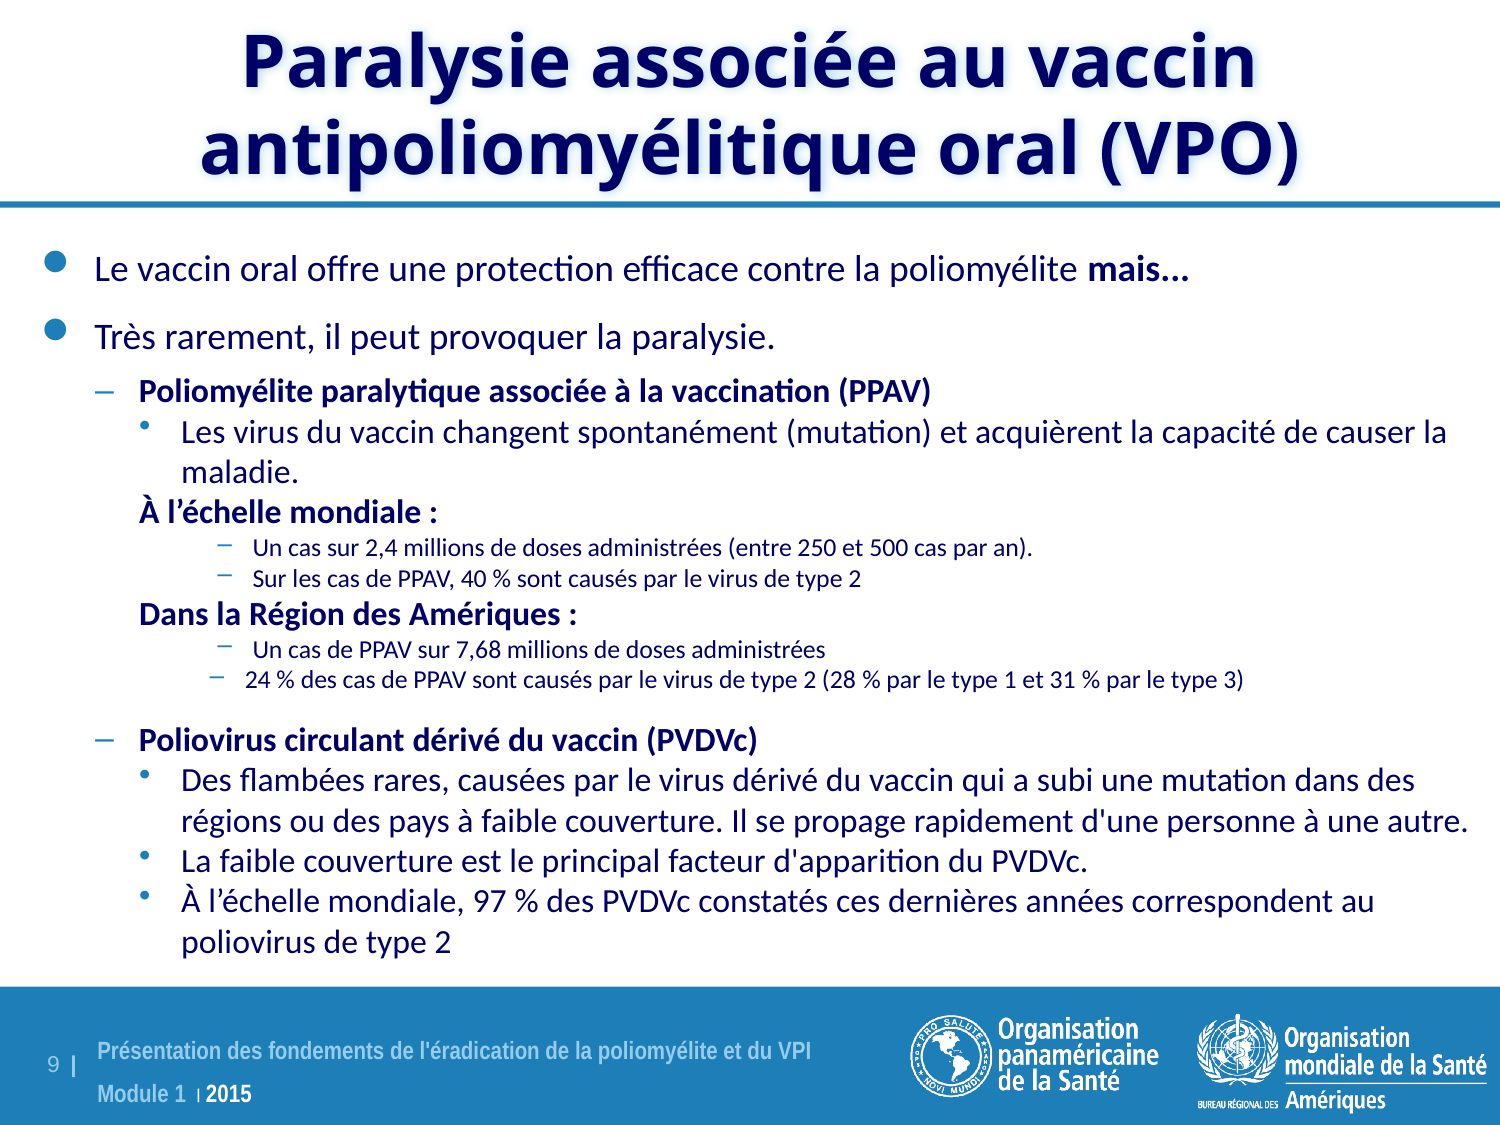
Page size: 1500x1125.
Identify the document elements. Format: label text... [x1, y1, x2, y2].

picture [898, 986, 1500, 1125]
title Paralysie associée au vaccin antipoliomyélitique oral (VPO) [0, 0, 1500, 204]
list Le vaccin oral offre une protection efficace contre la poliomyélite mais... Très rarement, il peut provoquer la paralysie. Poliomyélite paralytique associée à la vaccination (PPAV) Les virus du vaccin changent spontanément (mutation) et acquièrent la capacité de causer la maladie. À l’échelle mondiale : Un cas sur 2,4 millions de doses administrées (entre 250 et 500 cas par an). Sur les cas de PPAV, 40 % sont causés par le virus de type 2 Dans la Région des Amériques : Un cas de PPAV sur 7,68 millions de doses administrées 24 % des cas de PPAV sont causés par le virus de type 2 (28 % par le type 1 et 31 % par le type 3) Poliovirus circulant dérivé du vaccin (PVDVc) Des flambées rares, causées par le virus dérivé du vaccin qui a subi une mutation dans des régions ou des pays à faible couverture. Il se propage rapidement d'une personne à une autre. La faible couverture est le principal facteur d'apparition du PVDVc. À l’échelle mondiale, 97 % des PVDVc constatés ces dernières années correspondent au poliovirus de type 2 [41, 243, 1471, 1000]
